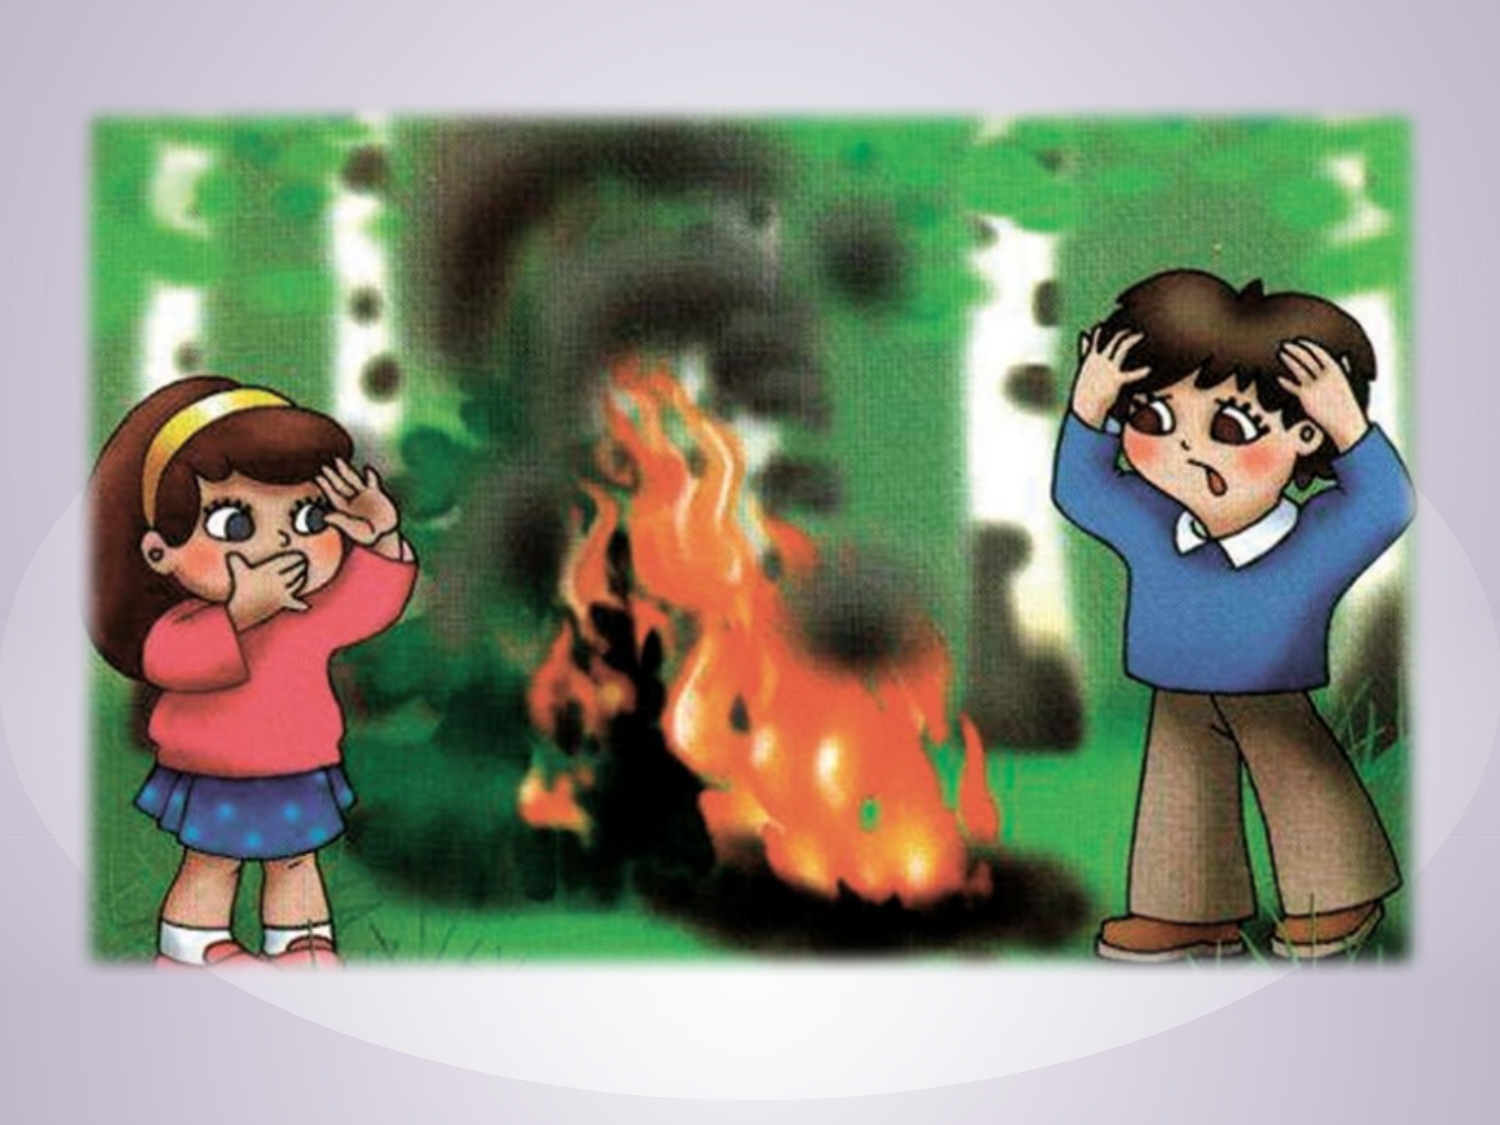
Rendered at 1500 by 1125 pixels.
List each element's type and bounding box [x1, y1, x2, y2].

picture [74, 101, 1428, 981]
